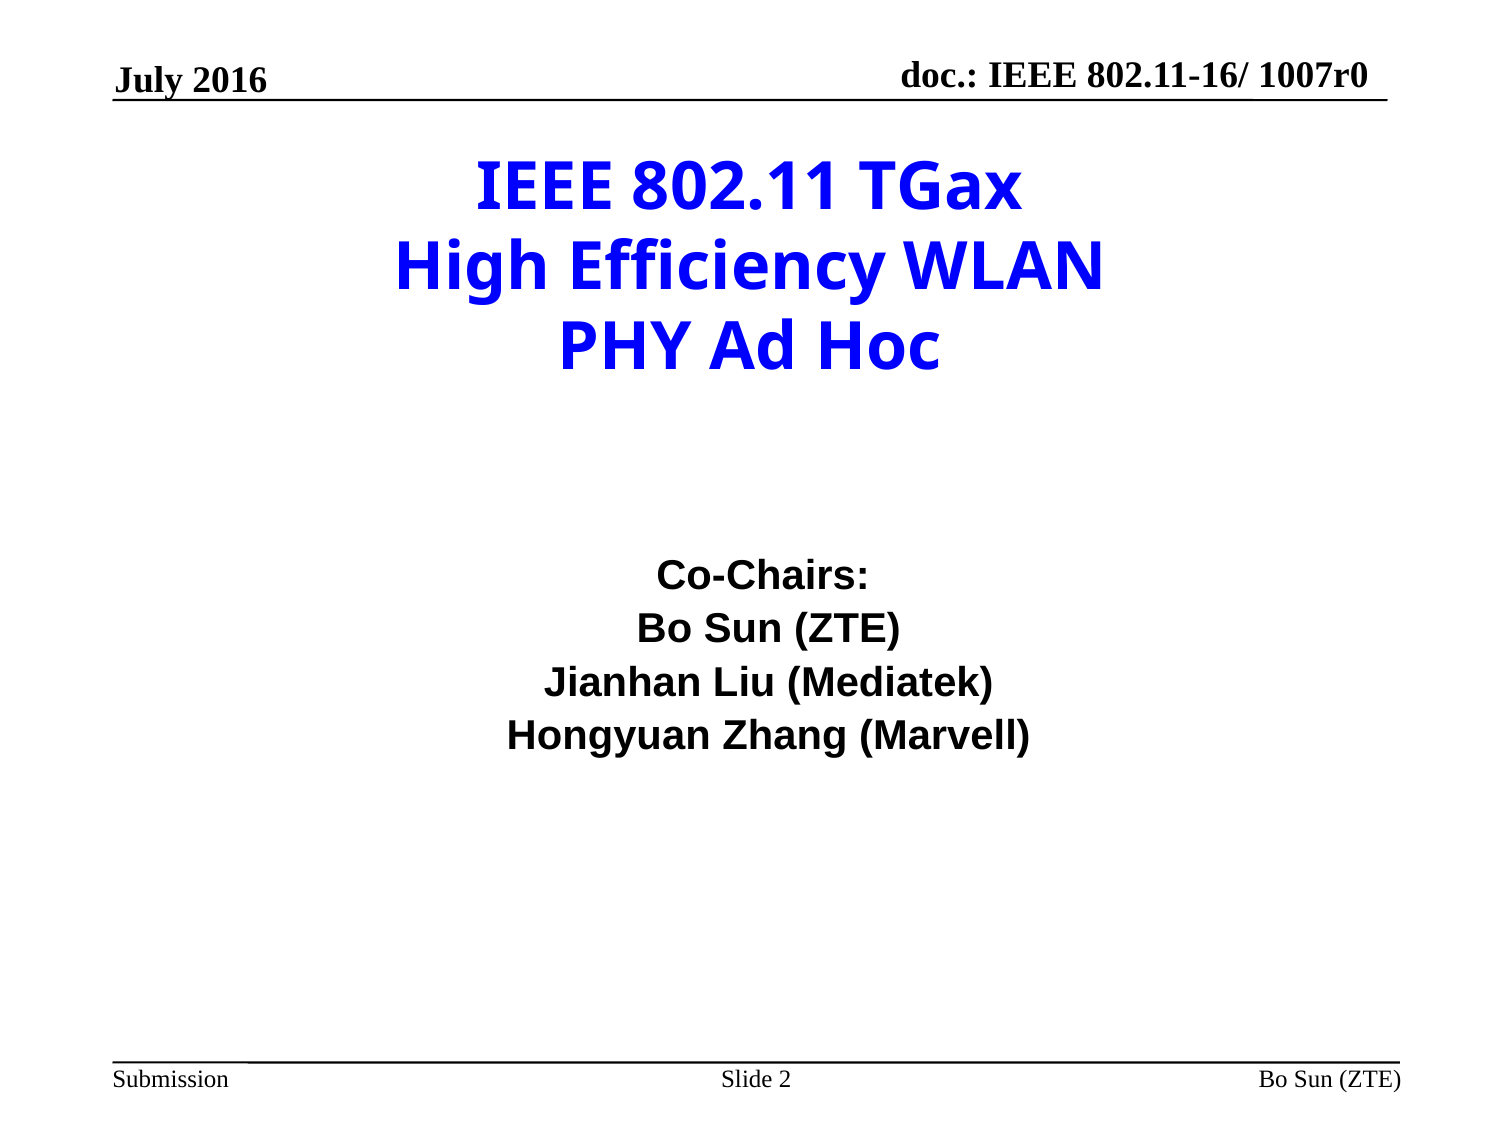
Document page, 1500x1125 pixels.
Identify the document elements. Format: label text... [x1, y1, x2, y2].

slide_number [114, 54, 270, 101]
list Co-Chairs: Bo Sun (ZTE) Jianhan Liu (Mediatek) Hongyuan Zhang (Marvell) [87, 487, 1450, 1000]
footer Bo Sun (ZTE) [1256, 1061, 1402, 1125]
slide_number Slide 2 [712, 1061, 800, 1093]
title IEEE 802.11 TGax High Efficiency WLAN PHY Ad Hoc [112, 174, 1388, 350]
